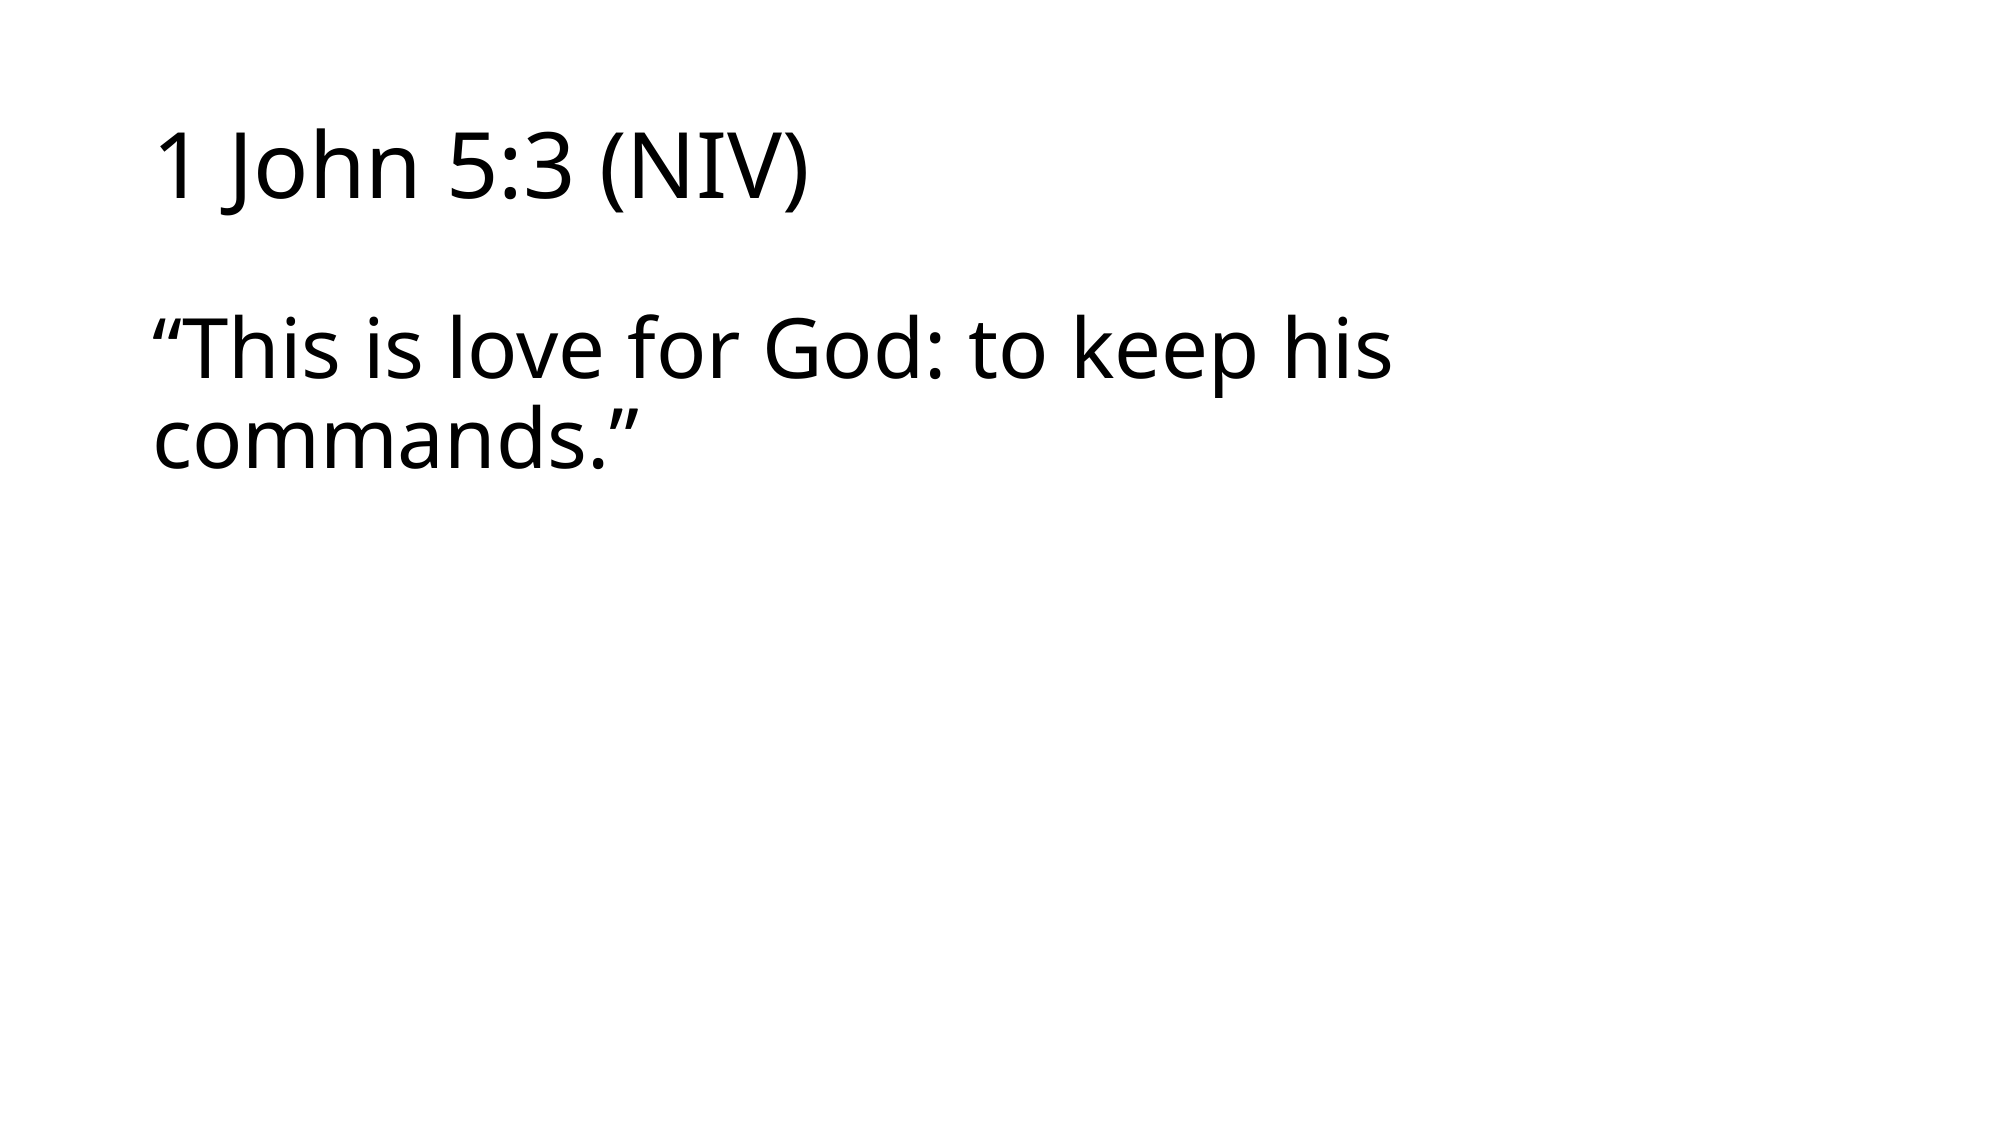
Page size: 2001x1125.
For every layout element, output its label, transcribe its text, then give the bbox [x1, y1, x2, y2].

list “This is love for God: to keep his commands.” [137, 299, 1863, 1014]
title 1 John 5:3 (NIV) [137, 59, 1863, 278]
